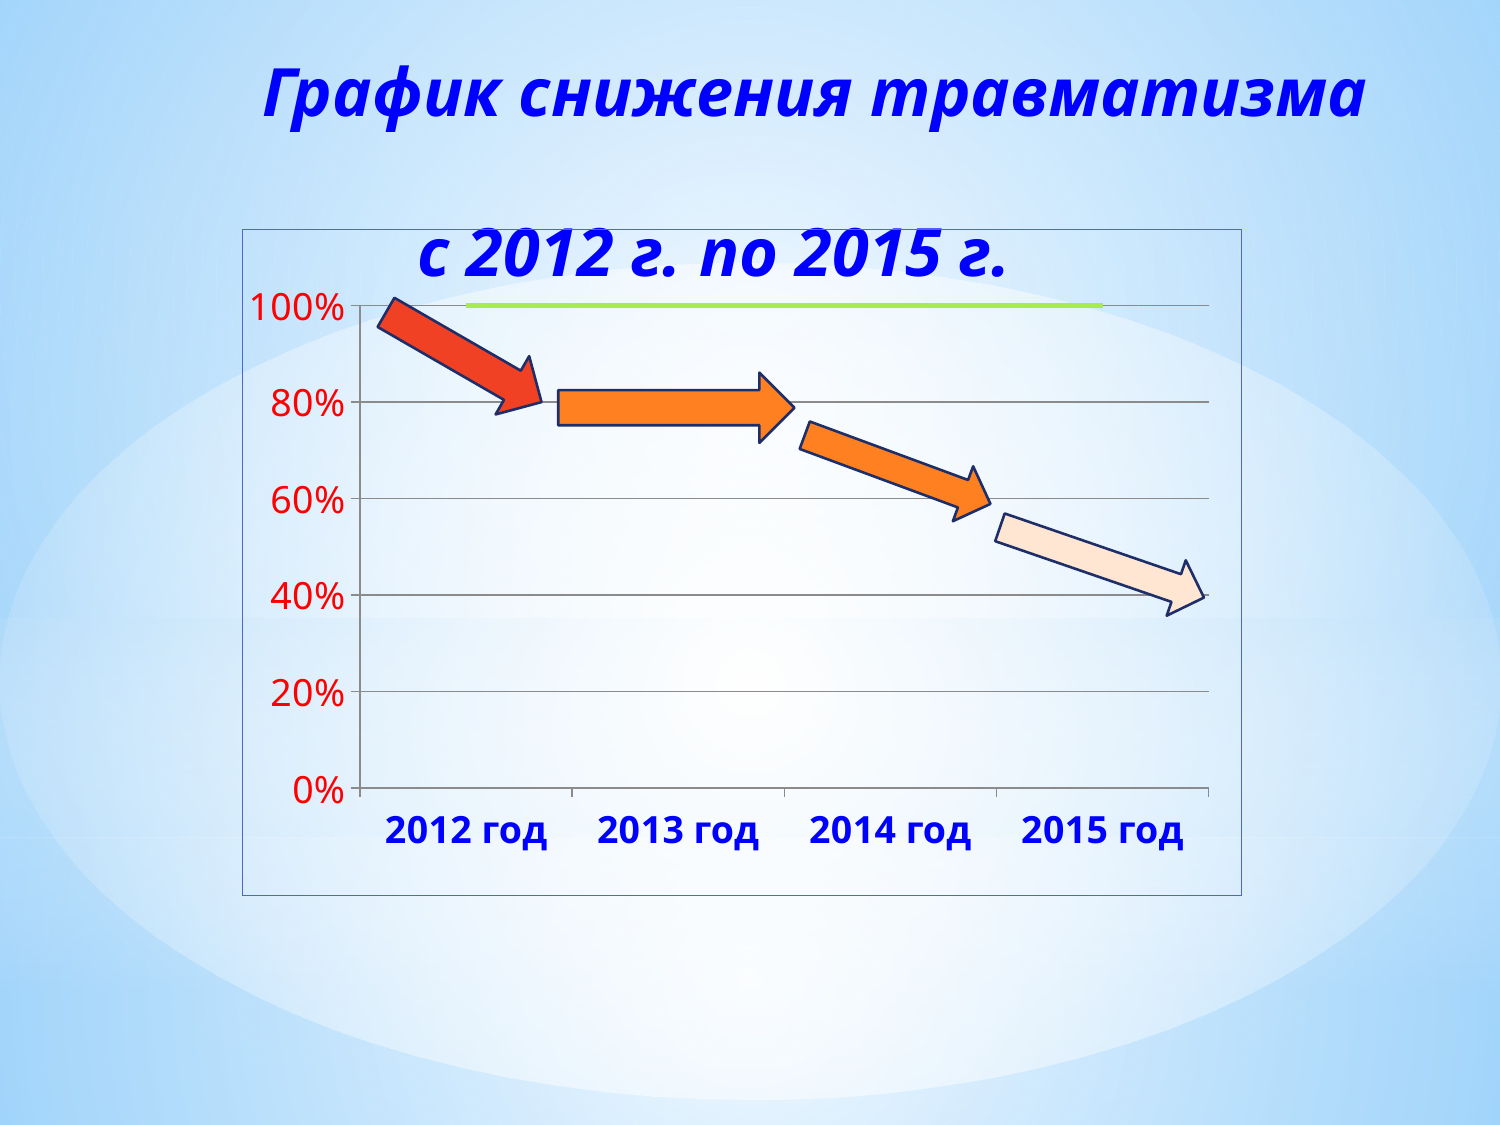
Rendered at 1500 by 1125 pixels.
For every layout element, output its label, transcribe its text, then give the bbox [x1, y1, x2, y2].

title График снижения травматизма с 2012 г. по 2015 г. [230, 42, 1400, 220]
chart [241, 228, 1243, 897]
